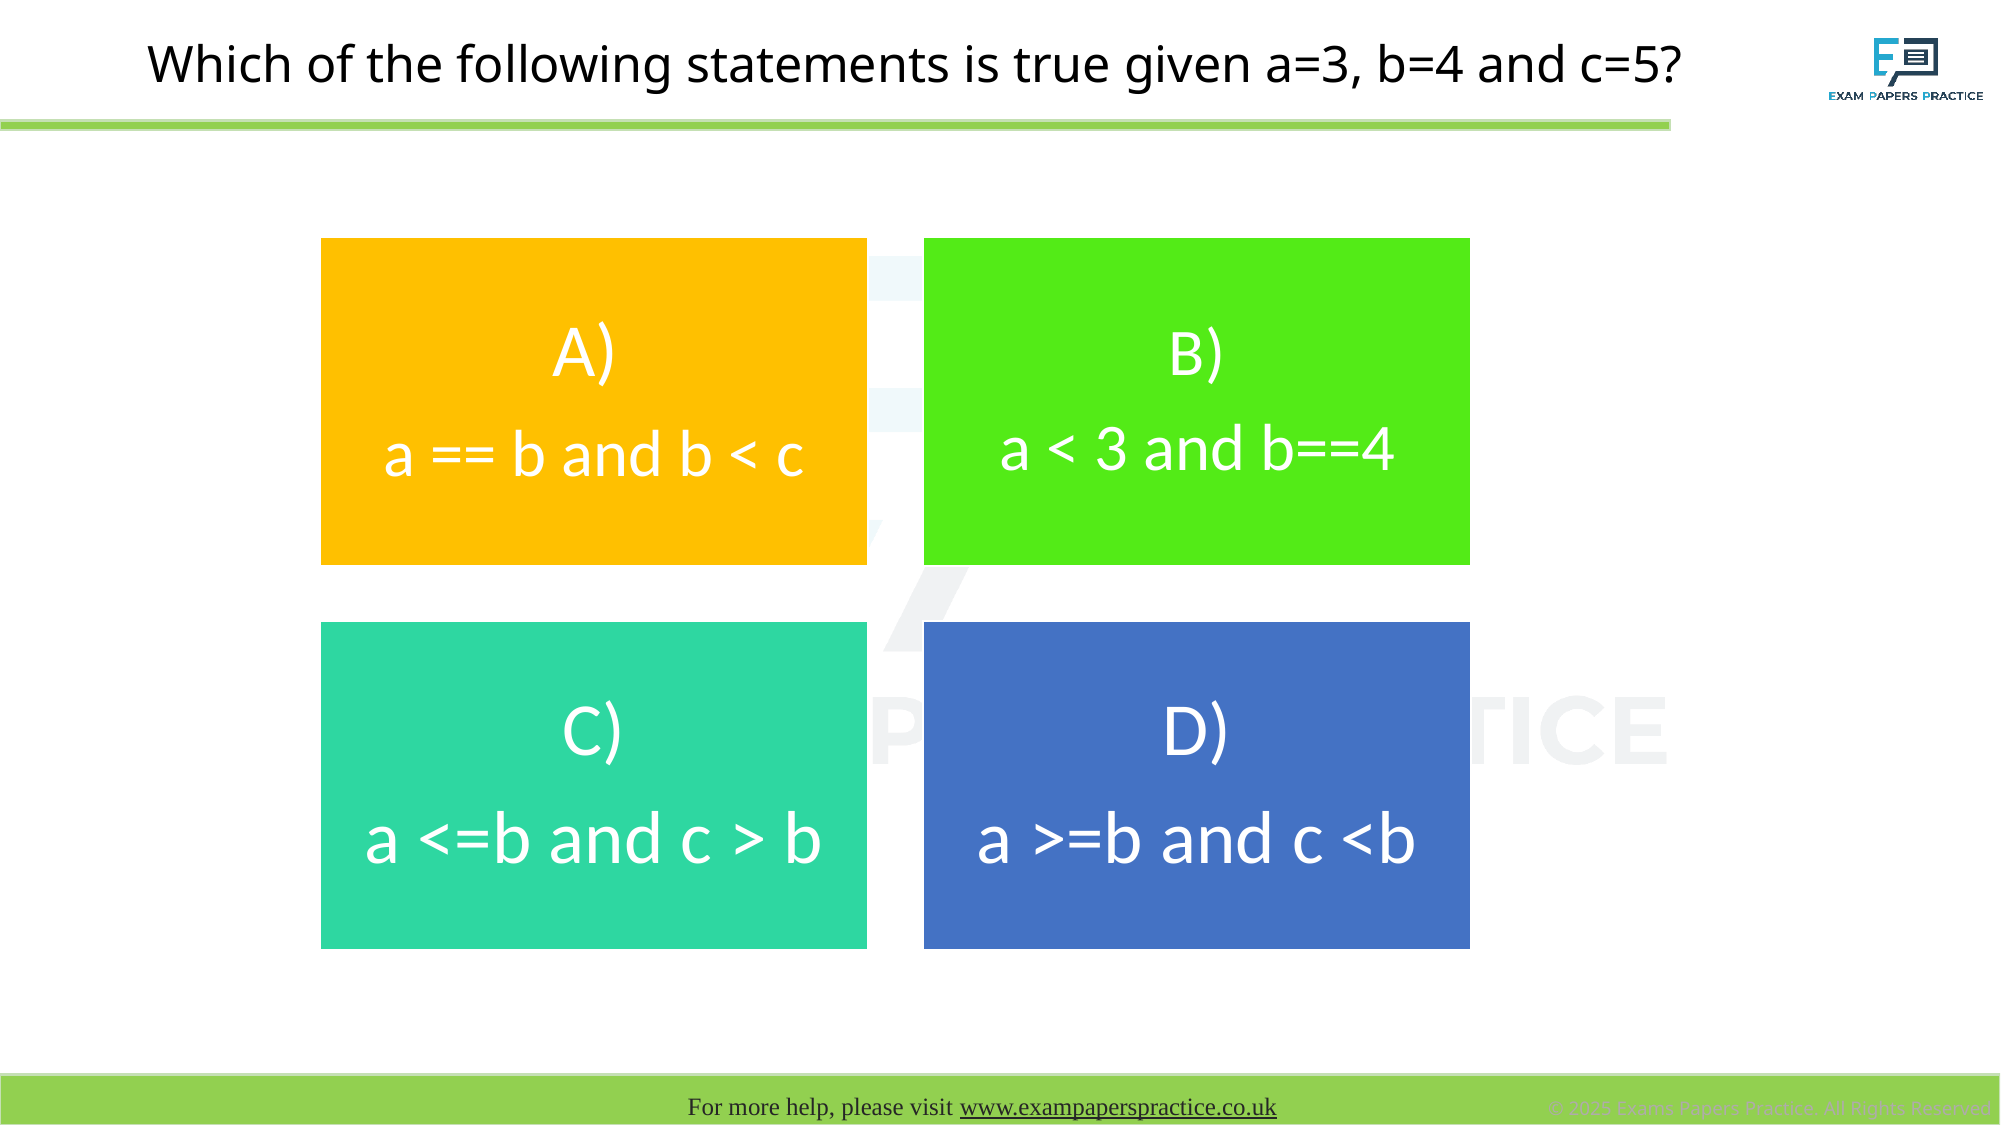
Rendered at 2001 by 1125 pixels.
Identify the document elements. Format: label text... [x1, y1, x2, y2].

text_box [33, 236, 1759, 951]
title Which of the following statements is true given a=3, b=4 and c=5? [132, 11, 1858, 121]
